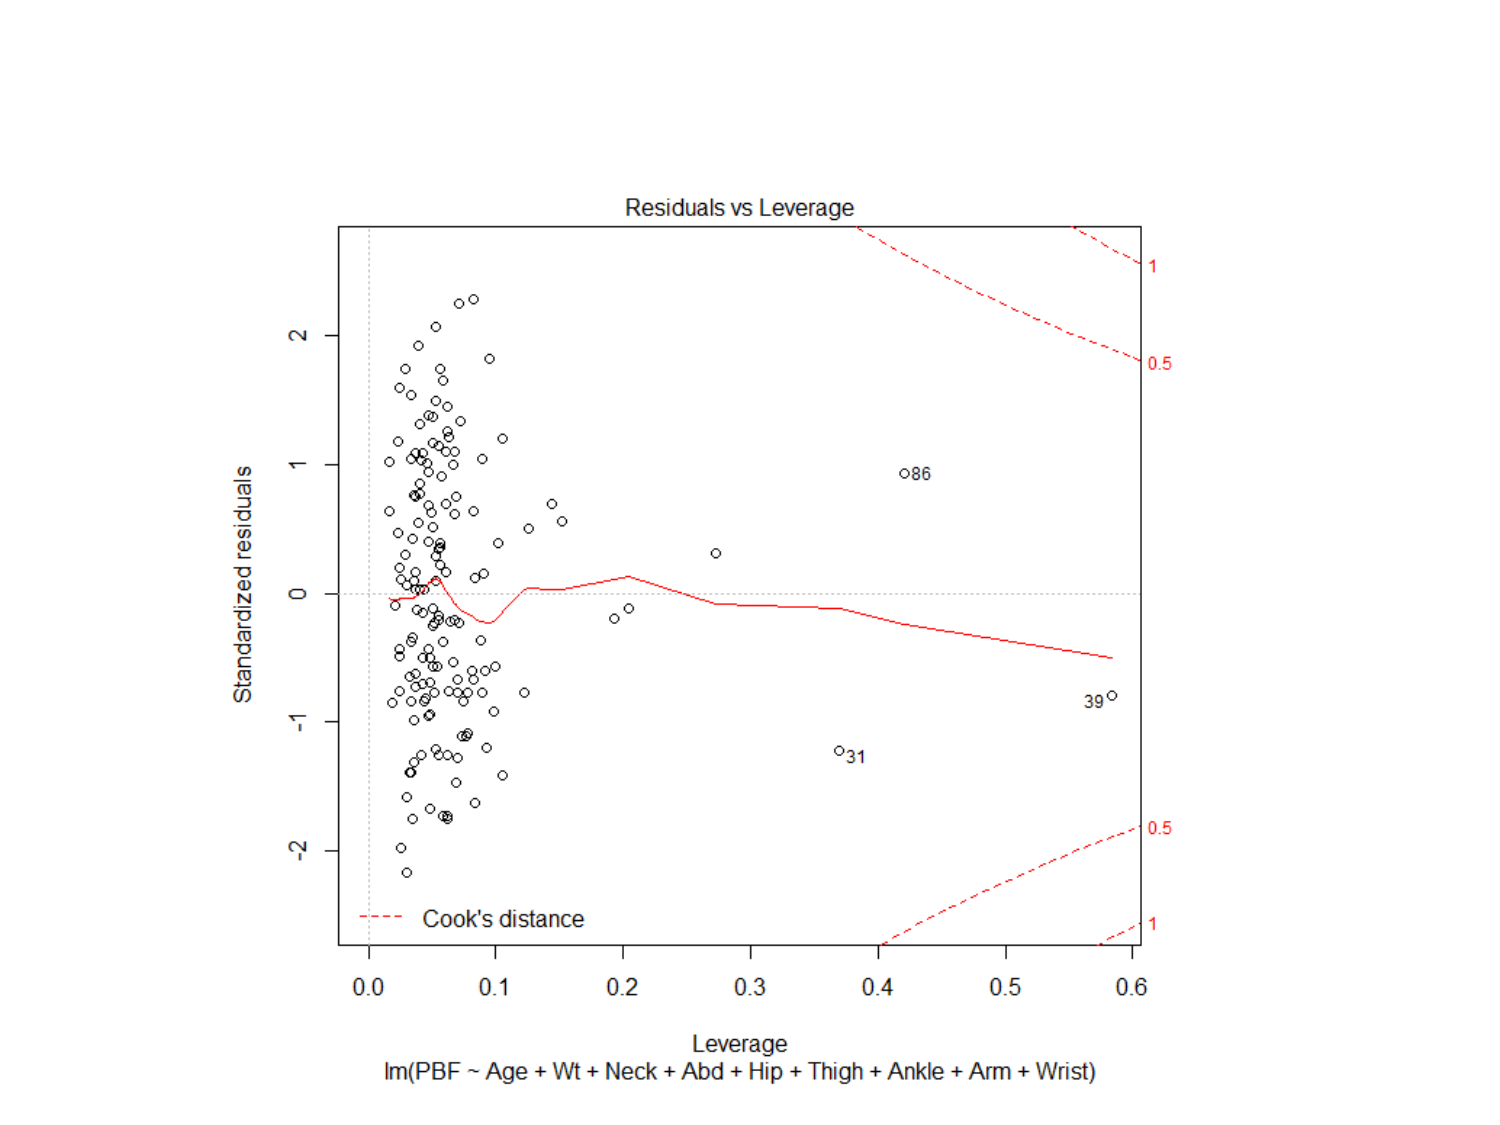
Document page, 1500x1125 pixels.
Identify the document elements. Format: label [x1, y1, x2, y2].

picture [224, 112, 1201, 1087]
